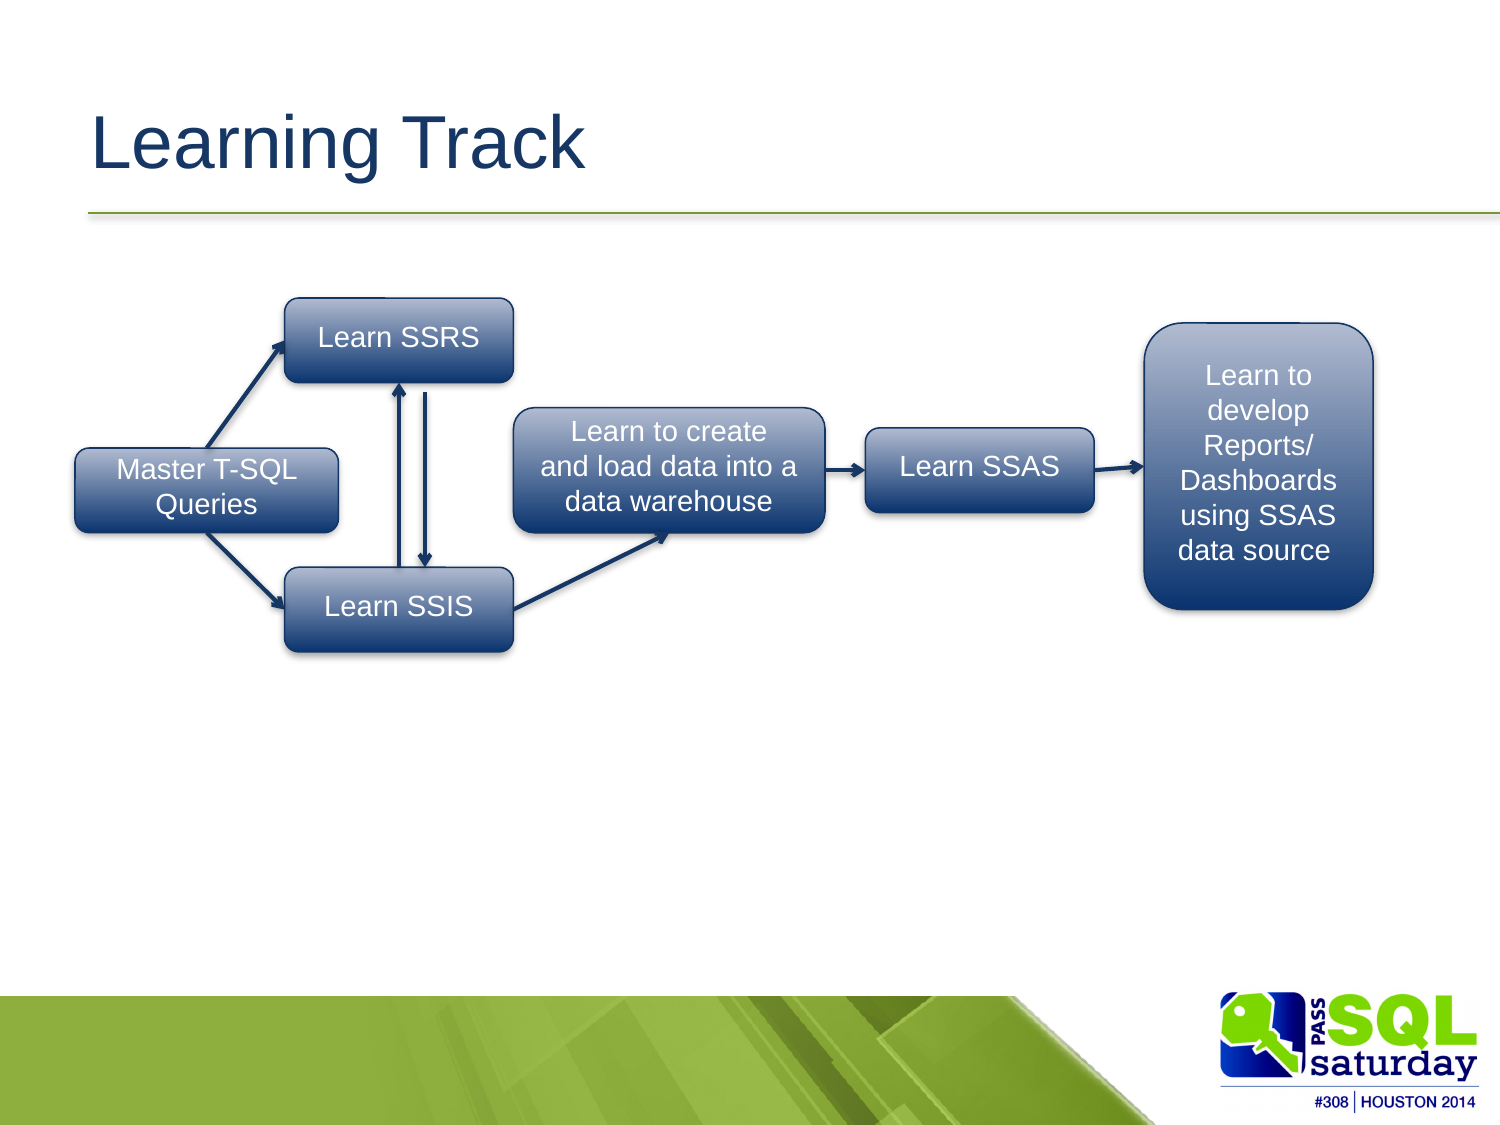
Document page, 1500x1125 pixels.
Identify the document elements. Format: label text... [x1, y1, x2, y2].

text_box Learn SSRS [283, 297, 515, 384]
text_box Learn to develop Reports/ Dashboards using SSAS data source [1143, 322, 1374, 611]
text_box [206, 532, 285, 610]
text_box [1093, 466, 1145, 471]
text_box Master T-SQL Queries [74, 447, 340, 534]
text_box Learn to create and load data into a data warehouse [512, 406, 826, 534]
title Learning Track [75, 45, 1425, 233]
text_box Learn SSIS [283, 566, 515, 653]
picture [0, 986, 1483, 1125]
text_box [513, 532, 670, 610]
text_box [206, 340, 285, 449]
text_box Learn SSAS [864, 427, 1095, 514]
